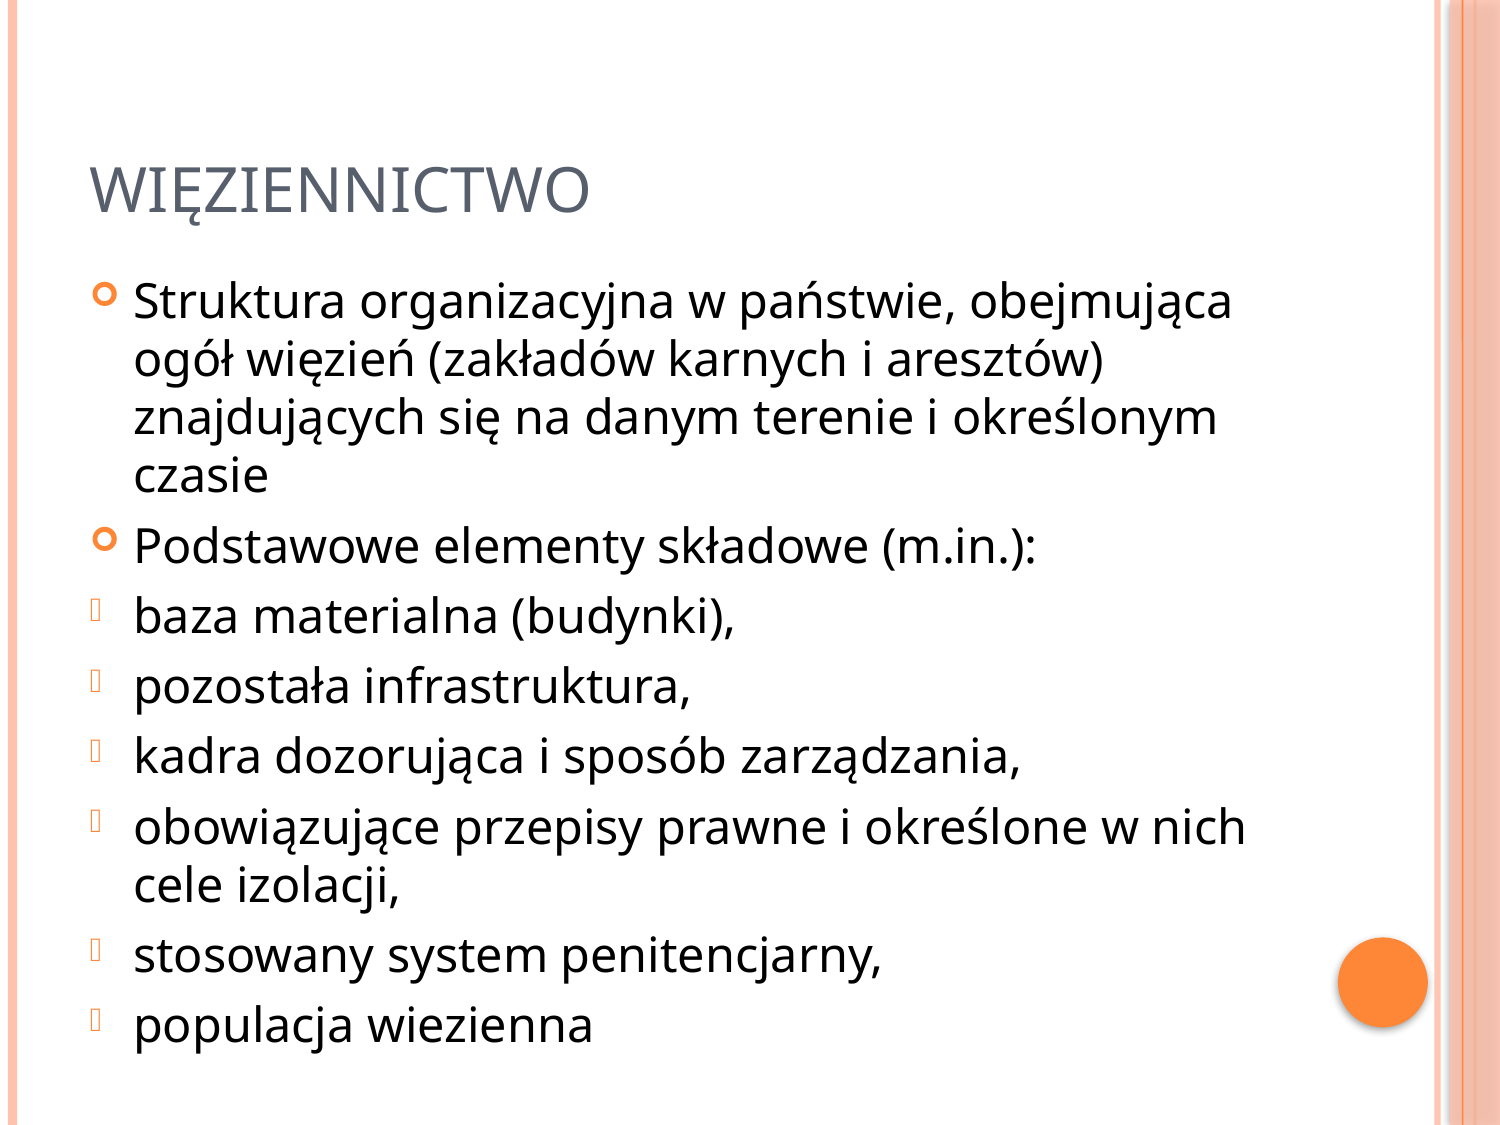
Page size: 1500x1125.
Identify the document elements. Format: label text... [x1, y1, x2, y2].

text_box więziennictwo [75, 45, 1300, 233]
text_box Struktura organizacyjna w państwie, obejmująca ogół więzień (zakładów karnych i aresztów) znajdujących się na danym terenie i określonym czasie Podstawowe elementy składowe (m.in.): baza materialna (budynki), pozostała infrastruktura, kadra dozorująca i sposób zarządzania, obowiązujące przepisy prawne i określone w nich cele izolacji, stosowany system penitencjarny, populacja wiezienna [75, 262, 1300, 1062]
